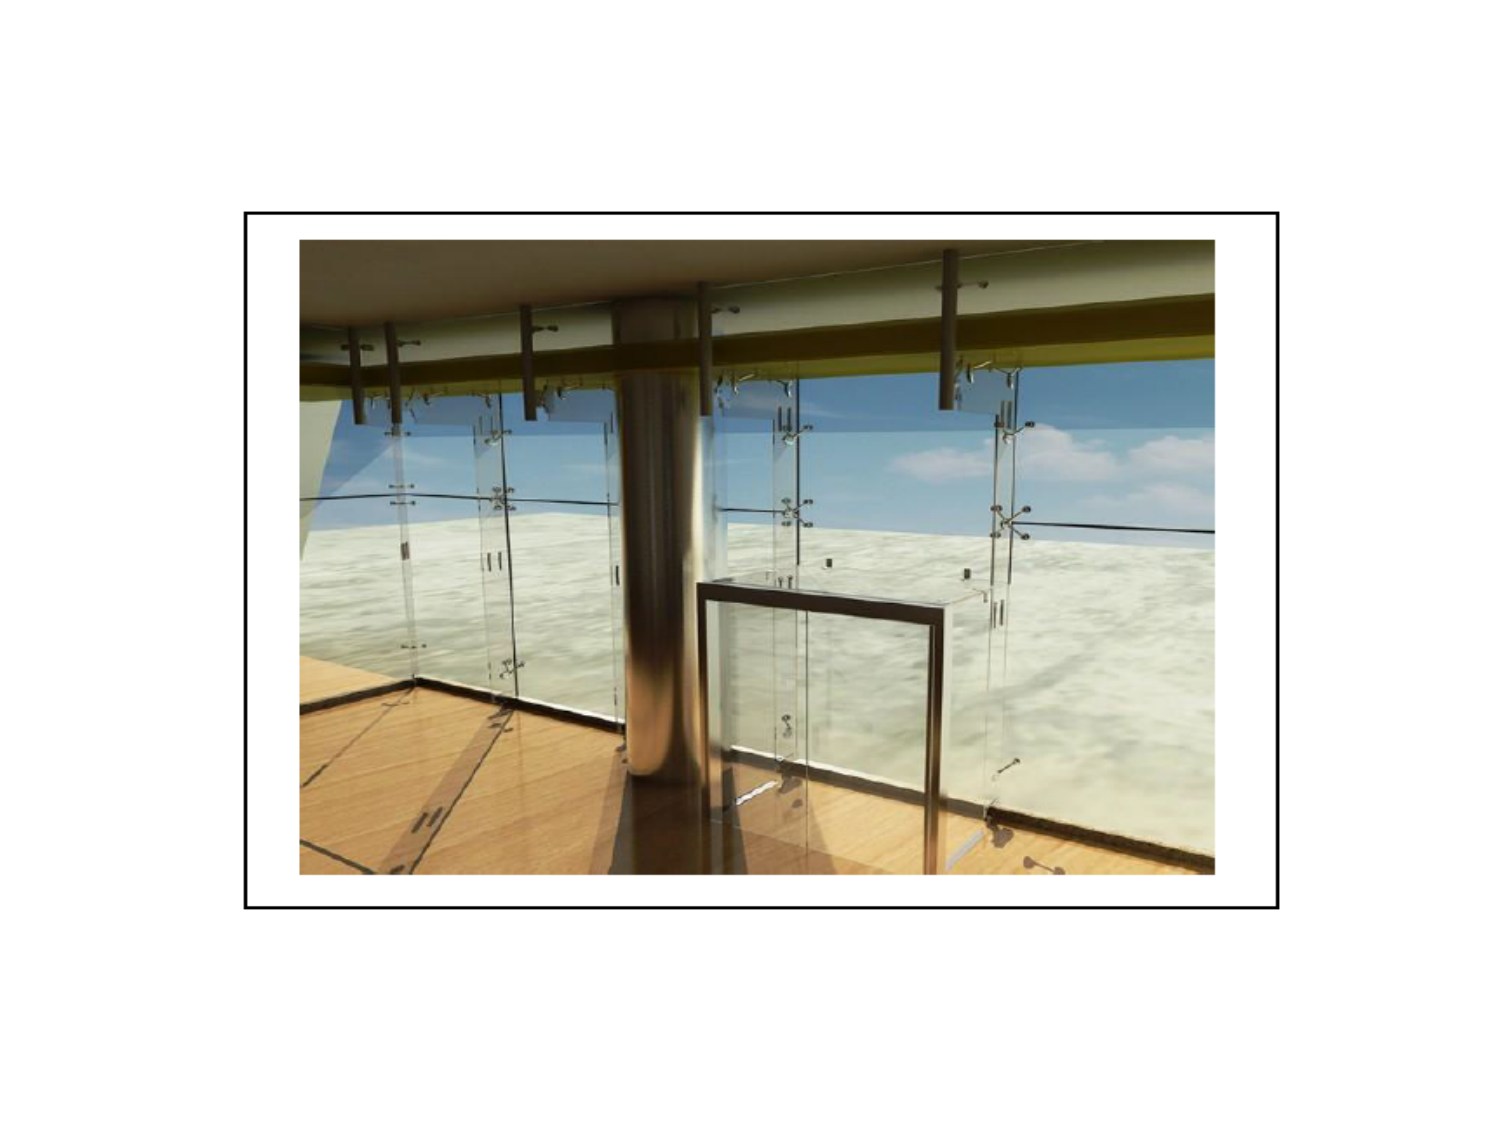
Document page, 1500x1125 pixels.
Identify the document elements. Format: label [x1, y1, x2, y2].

picture [138, 129, 1412, 1016]
